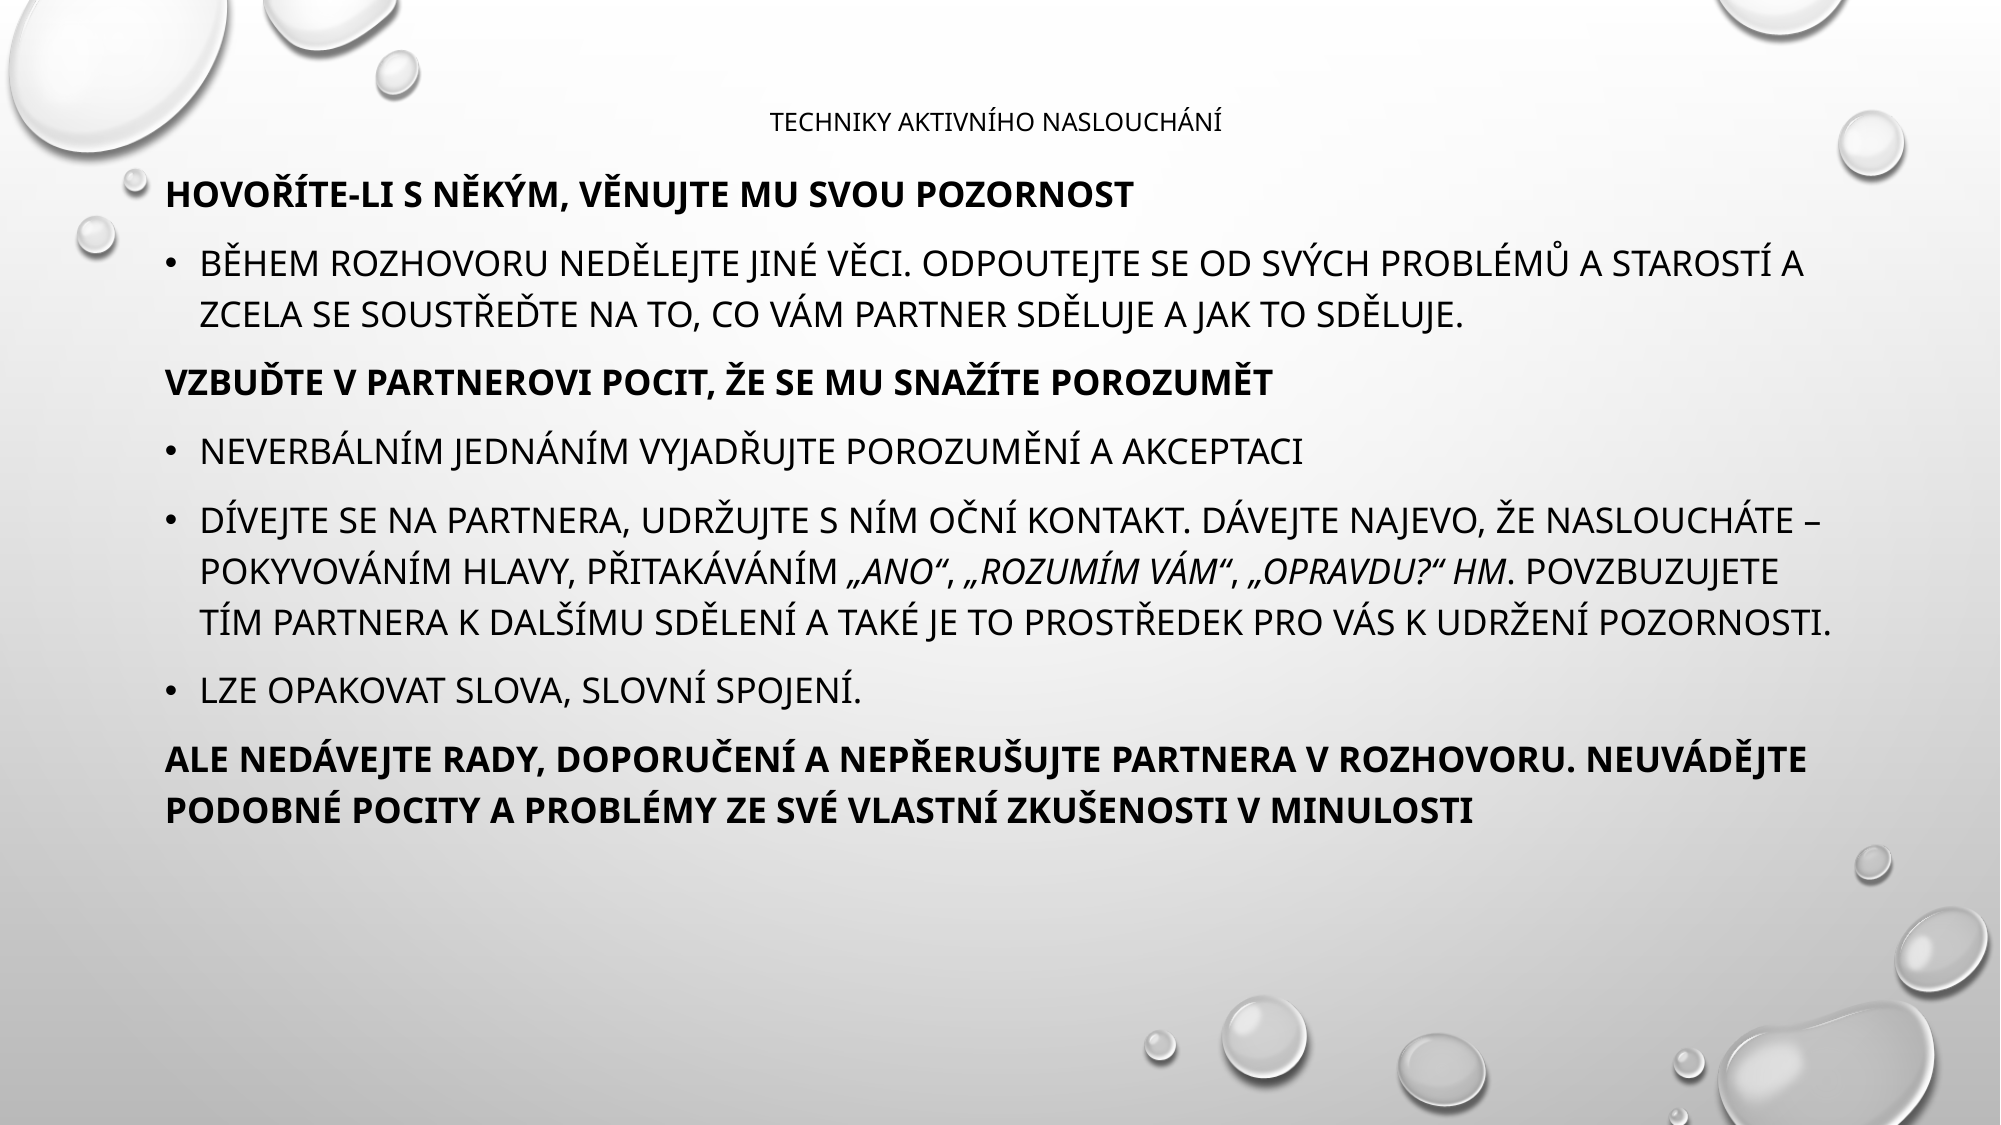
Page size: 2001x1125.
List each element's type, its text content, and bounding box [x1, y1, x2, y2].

title Techniky aktivního naslouchání [149, 101, 1851, 175]
picture [0, 0, 2000, 1125]
list Hovoříte-li s někým, věnujte mu svou pozornost Během rozhovoru nedělejte jiné věci. Odpoutejte se od svých problémů a starostí a zcela se soustřeďte na to, co vám partner sděluje a jak to sděluje. Vzbuďte v partnerovi pocit, že se mu snažíte porozumět Neverbálním jednáním vyjadřujte porozumění a akceptaci Dívejte se na partnera, udržujte s ním oční kontakt. Dávejte najevo, že nasloucháte – pokyvováním hlavy, přitakáváním „Ano“, „Rozumím Vám“, „Opravdu?“ Hm. Povzbuzujete tím partnera k dalšímu sdělení a také je to prostředek pro vás k udržení pozornosti. Lze opakovat slova, slovní spojení. Ale nedávejte rady, doporučení a nepřerušujte partnera v rozhovoru. Neuvádějte podobné pocity a problémy ze své vlastní zkušenosti v minulosti [149, 155, 1850, 950]
